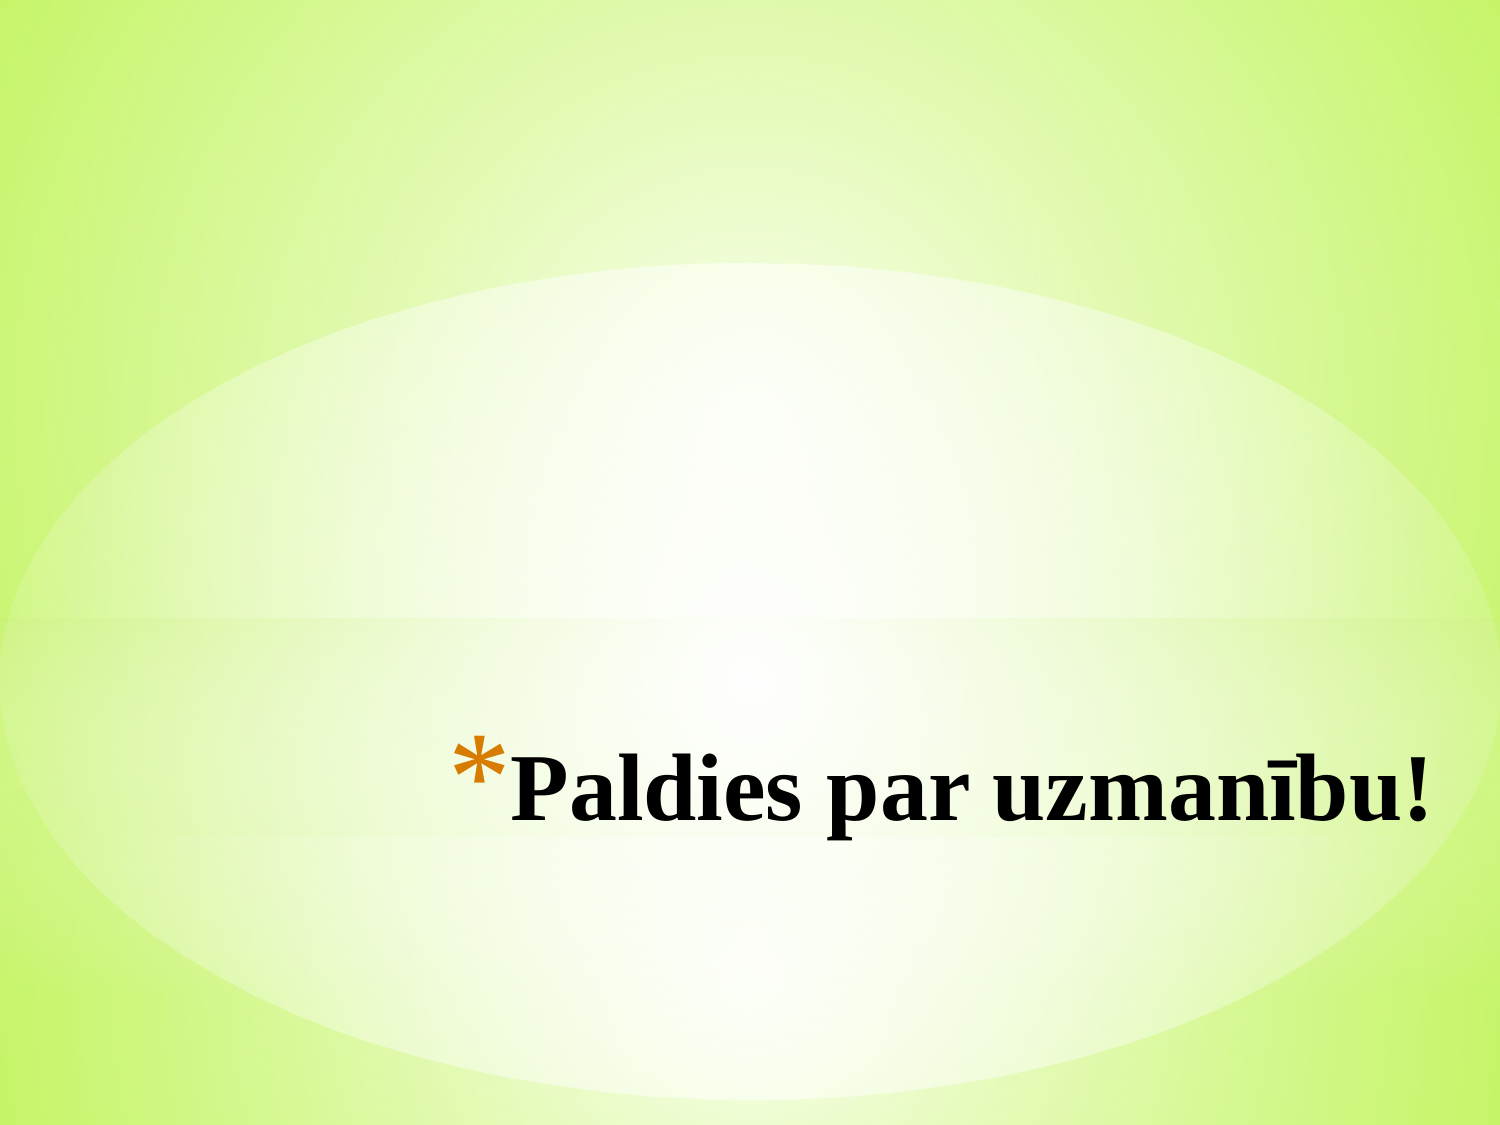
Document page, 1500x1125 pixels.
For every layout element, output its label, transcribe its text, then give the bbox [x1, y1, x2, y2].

title Paldies par uzmanību! [294, 717, 1450, 905]
